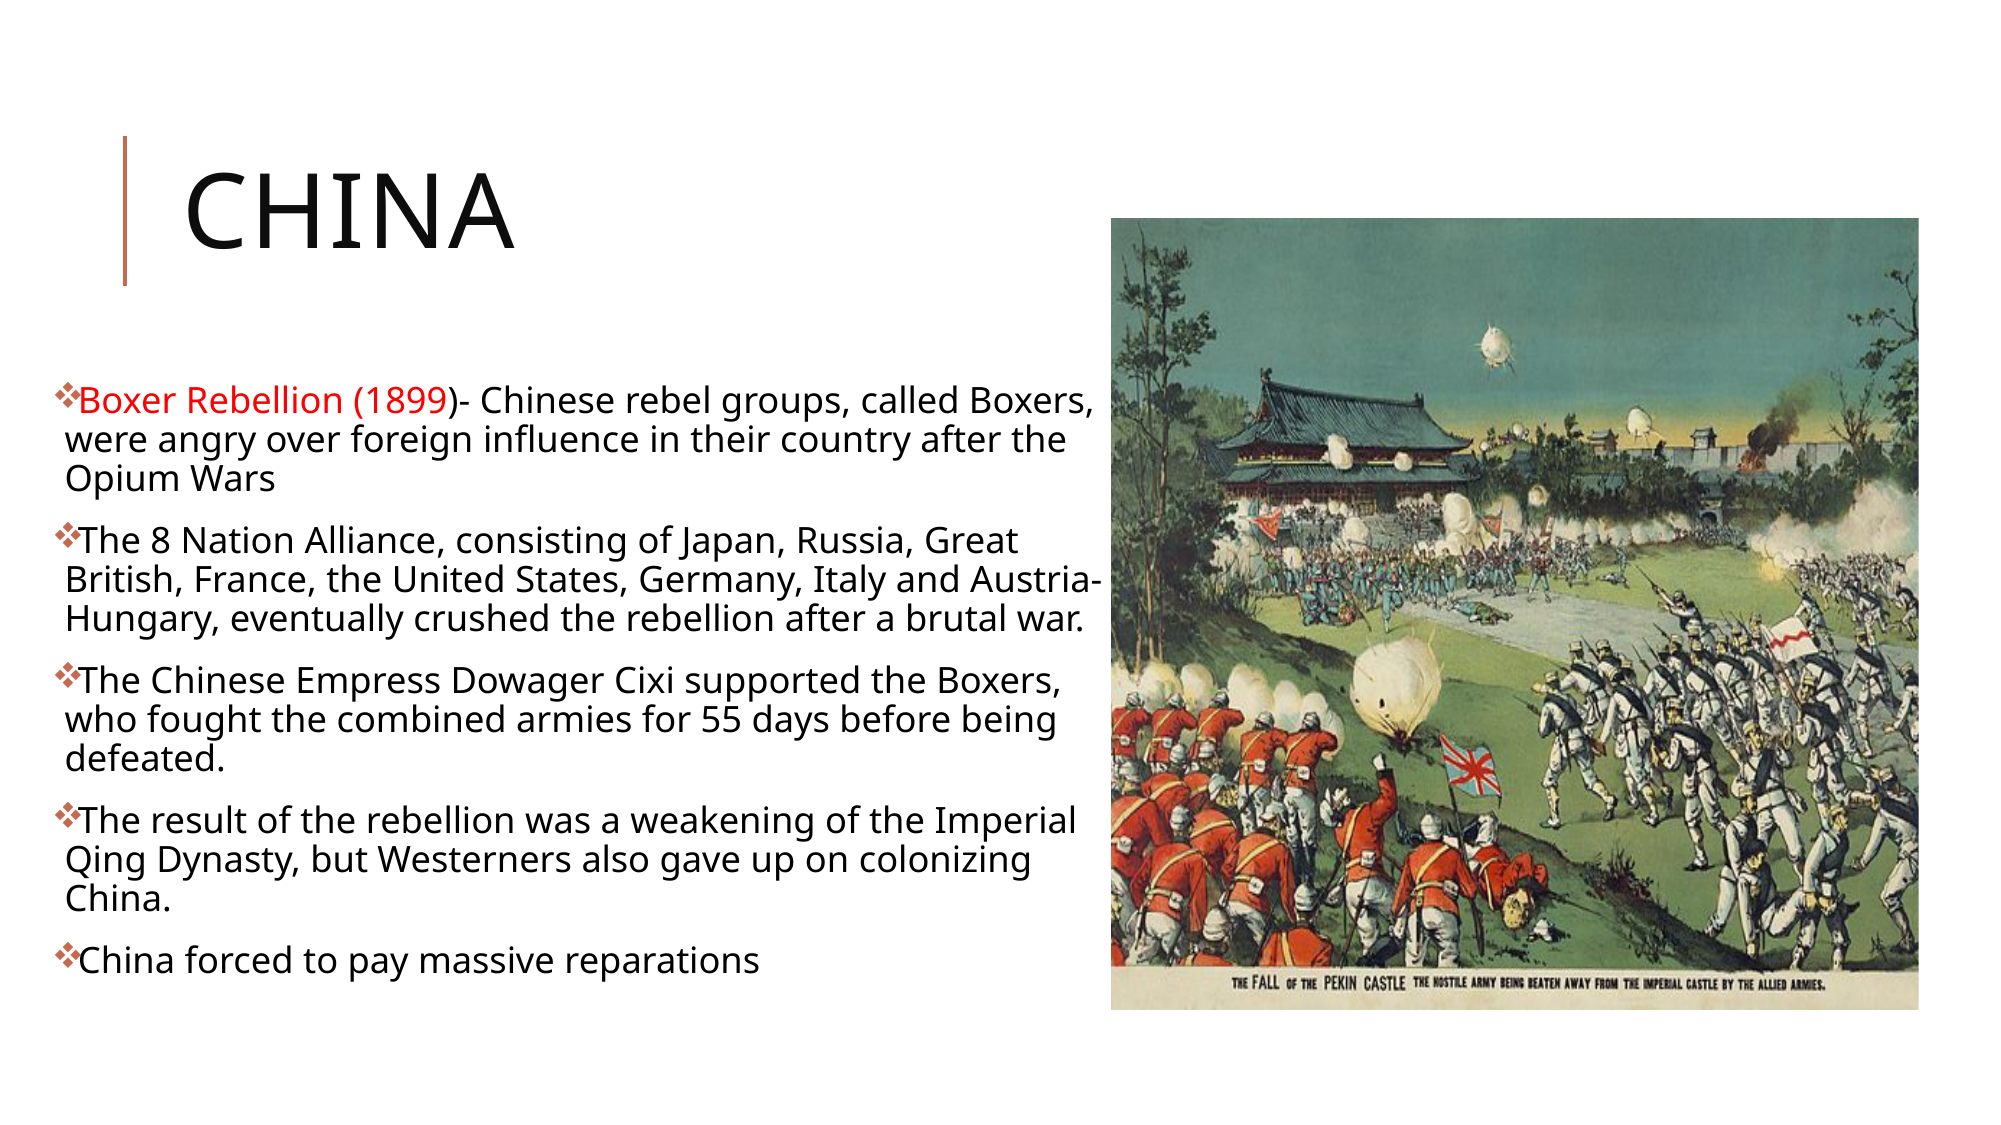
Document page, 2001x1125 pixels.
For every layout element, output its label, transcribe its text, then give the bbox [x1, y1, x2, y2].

title China [168, 96, 1763, 342]
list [1110, 218, 1919, 1010]
list Boxer Rebellion (1899)- Chinese rebel groups, called Boxers, were angry over foreign influence in their country after the Opium Wars The 8 Nation Alliance, consisting of Japan, Russia, Great British, France, the United States, Germany, Italy and Austria-Hungary, eventually crushed the rebellion after a brutal war. The Chinese Empress Dowager Cixi supported the Boxers, who fought the combined armies for 55 days before being defeated. The result of the rebellion was a weakening of the Imperial Qing Dynasty, but Westerners also gave up on colonizing China. China forced to pay massive reparations [44, 375, 1112, 1035]
